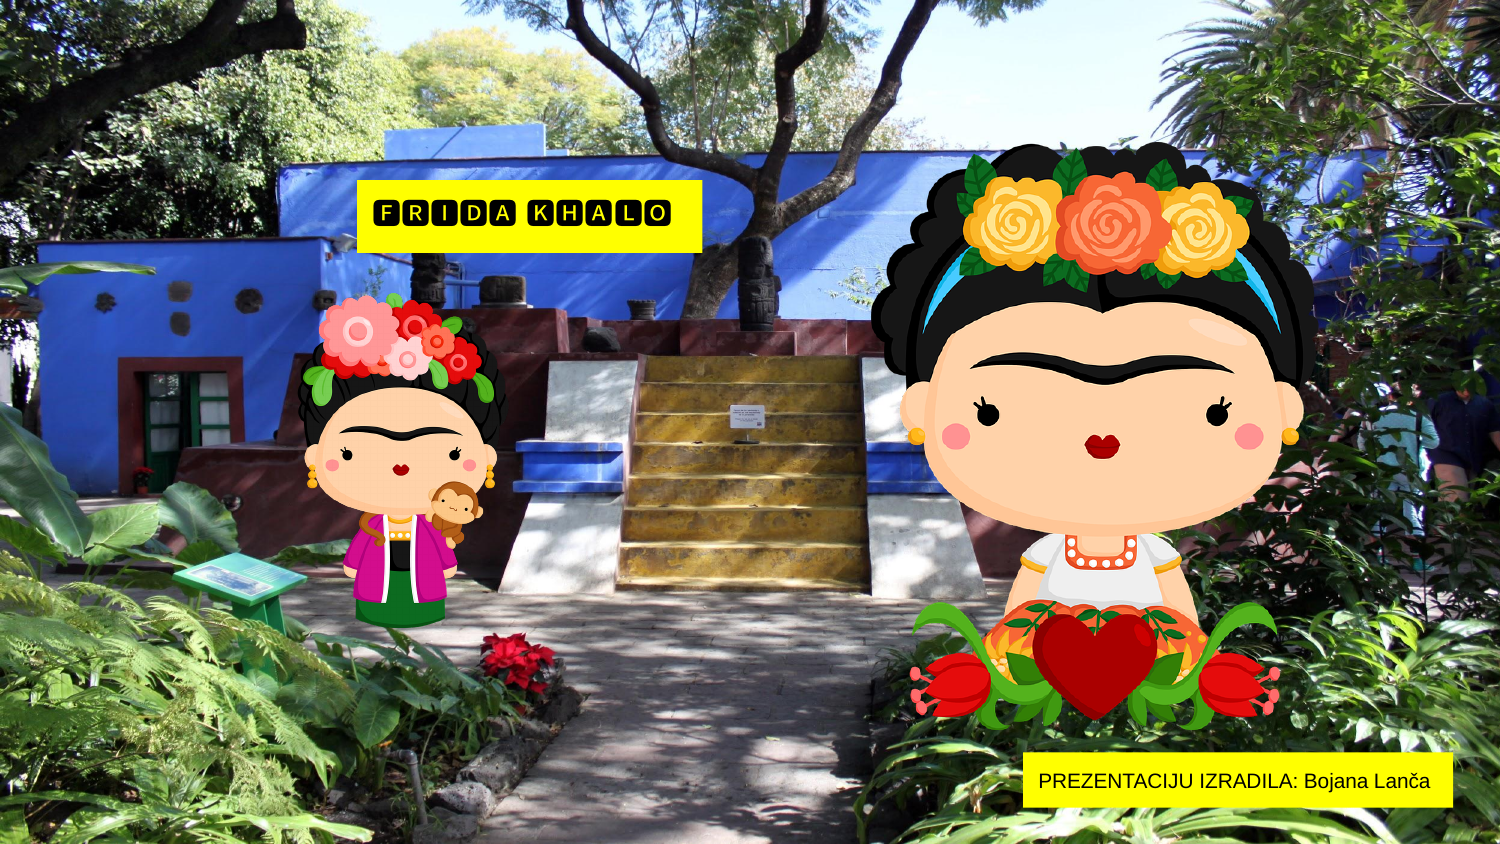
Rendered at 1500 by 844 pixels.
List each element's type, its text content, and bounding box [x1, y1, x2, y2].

text_box PREZENTACIJU IZRADILA: Bojana Lanča [1023, 752, 1454, 808]
text_box 🅵🆁🅸🅳🅰 🅺🅷🅰🅻🅾 [357, 180, 703, 253]
picture [0, 0, 1500, 844]
